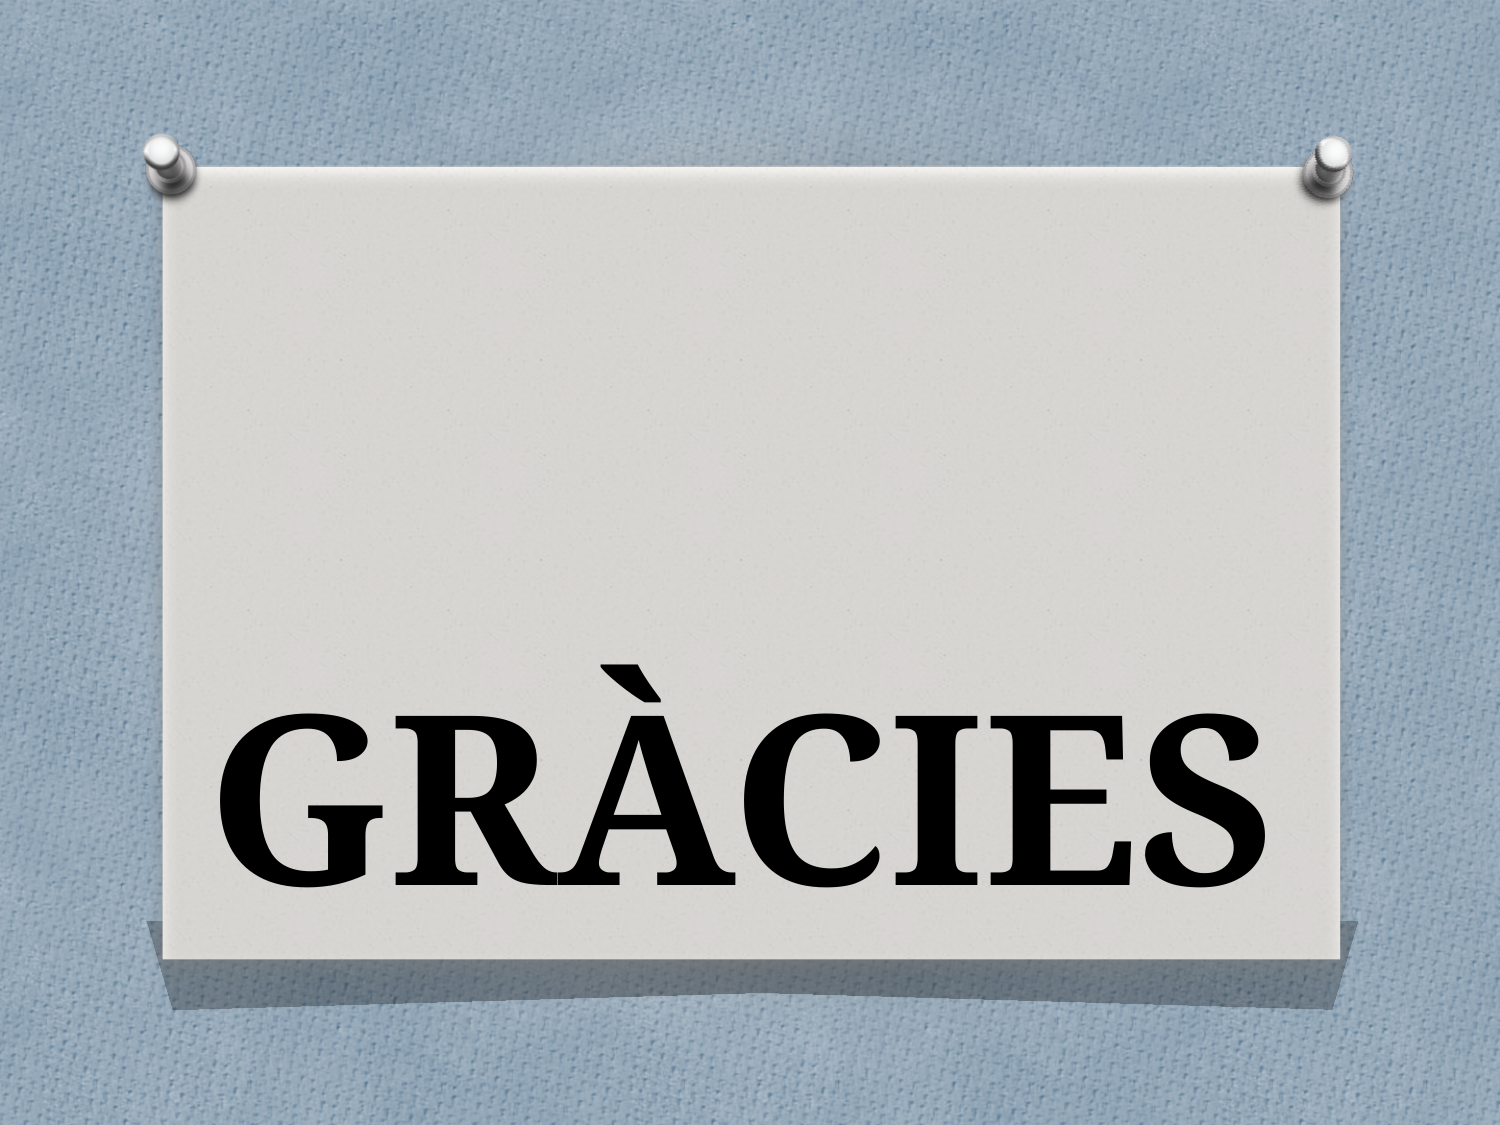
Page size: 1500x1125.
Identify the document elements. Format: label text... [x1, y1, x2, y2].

picture [0, 0, 1500, 1125]
title GRÀCIES [168, 640, 1317, 941]
